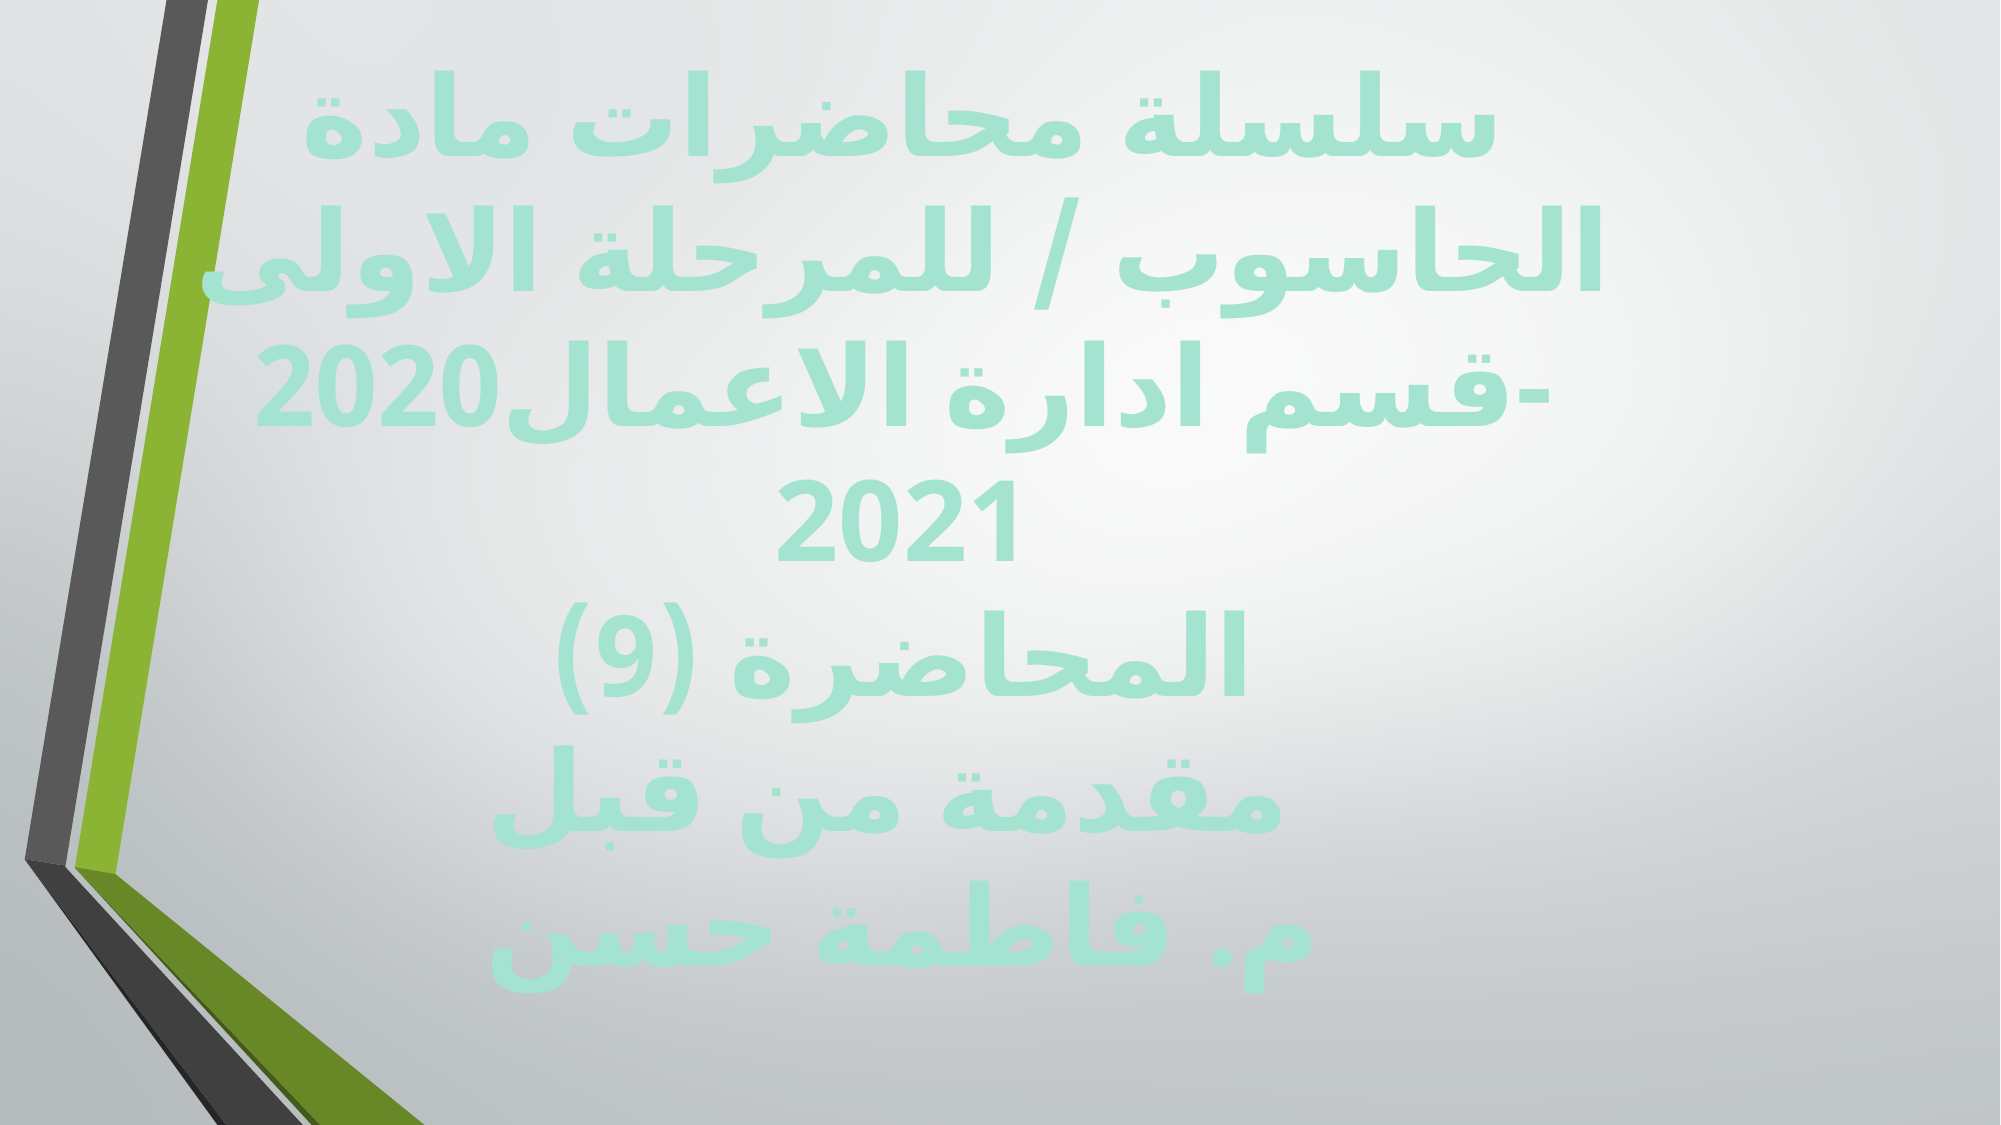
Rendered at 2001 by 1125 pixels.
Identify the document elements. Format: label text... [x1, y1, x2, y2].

text_box سلسلة محاضرات مادة الحاسوب / للمرحلة الاولى قسم ادارة الاعمال2020- 2021 المحاضرة (9) مقدمة من قبل م. فاطمة حسن [123, 36, 1683, 997]
